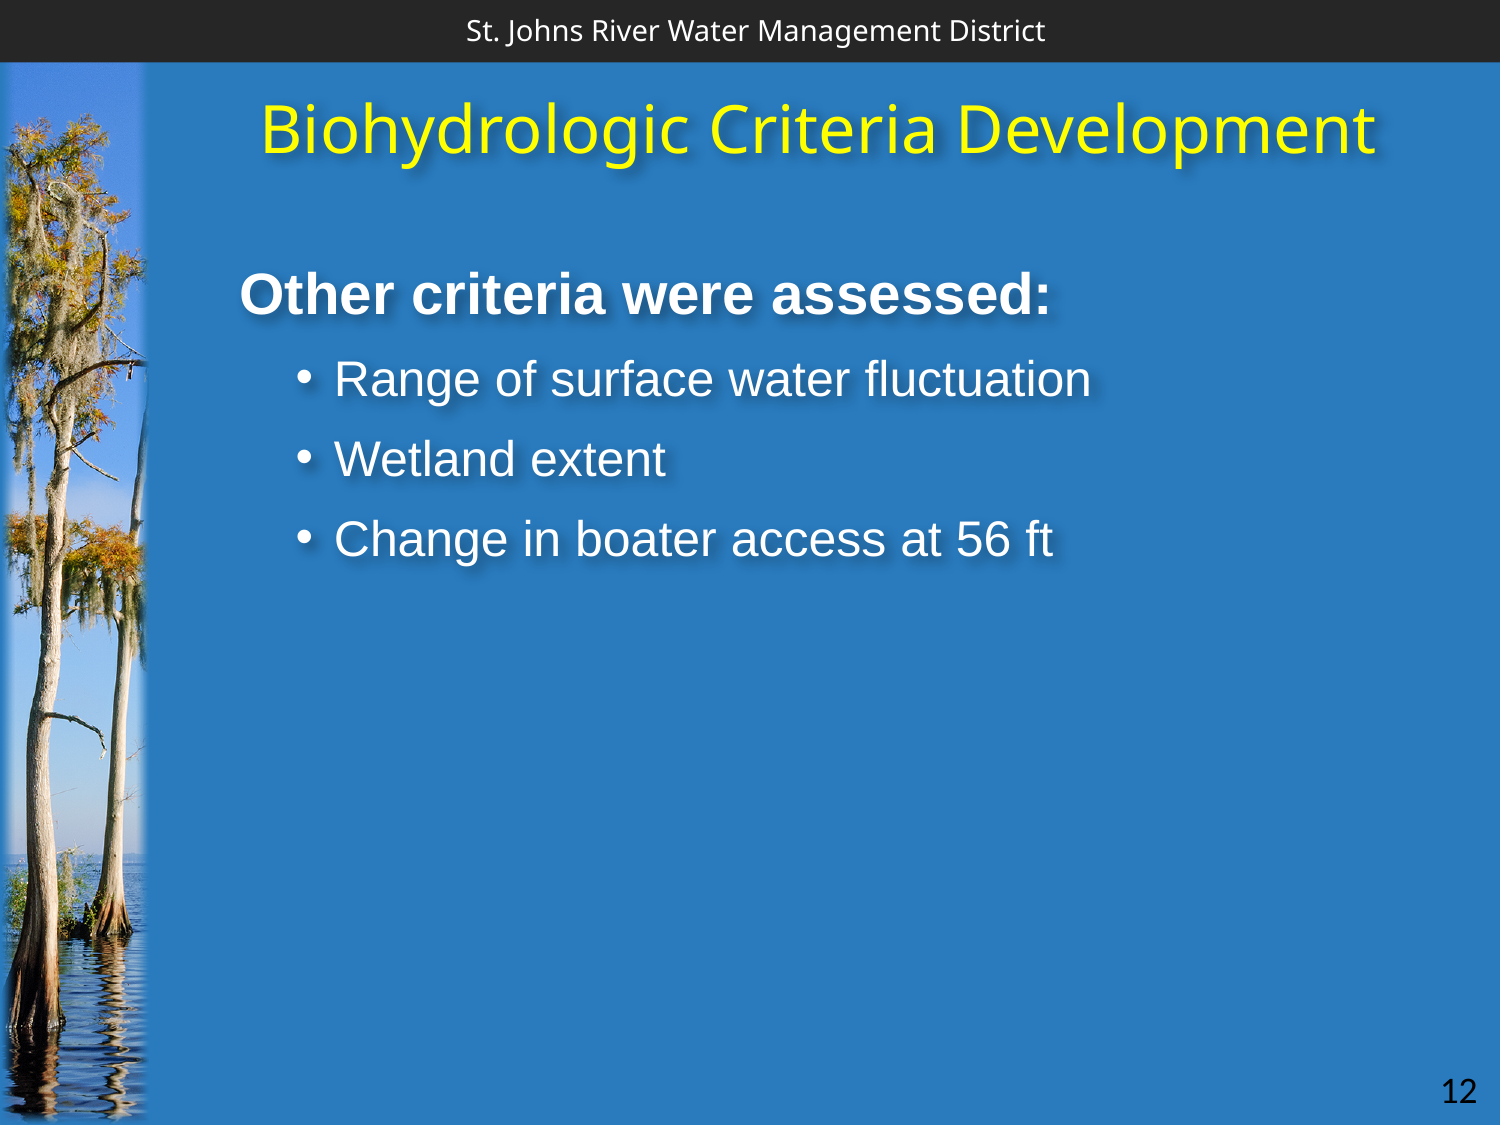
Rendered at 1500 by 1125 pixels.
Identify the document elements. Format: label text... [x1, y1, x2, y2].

text_box 12 [1424, 1058, 1496, 1119]
text_box Other criteria were assessed: Range of surface water fluctuation Wetland extent Change in boater access at 56 ft [224, 248, 1438, 729]
text_box Biohydrologic Criteria Development [137, 79, 1500, 174]
picture [0, 63, 150, 1125]
